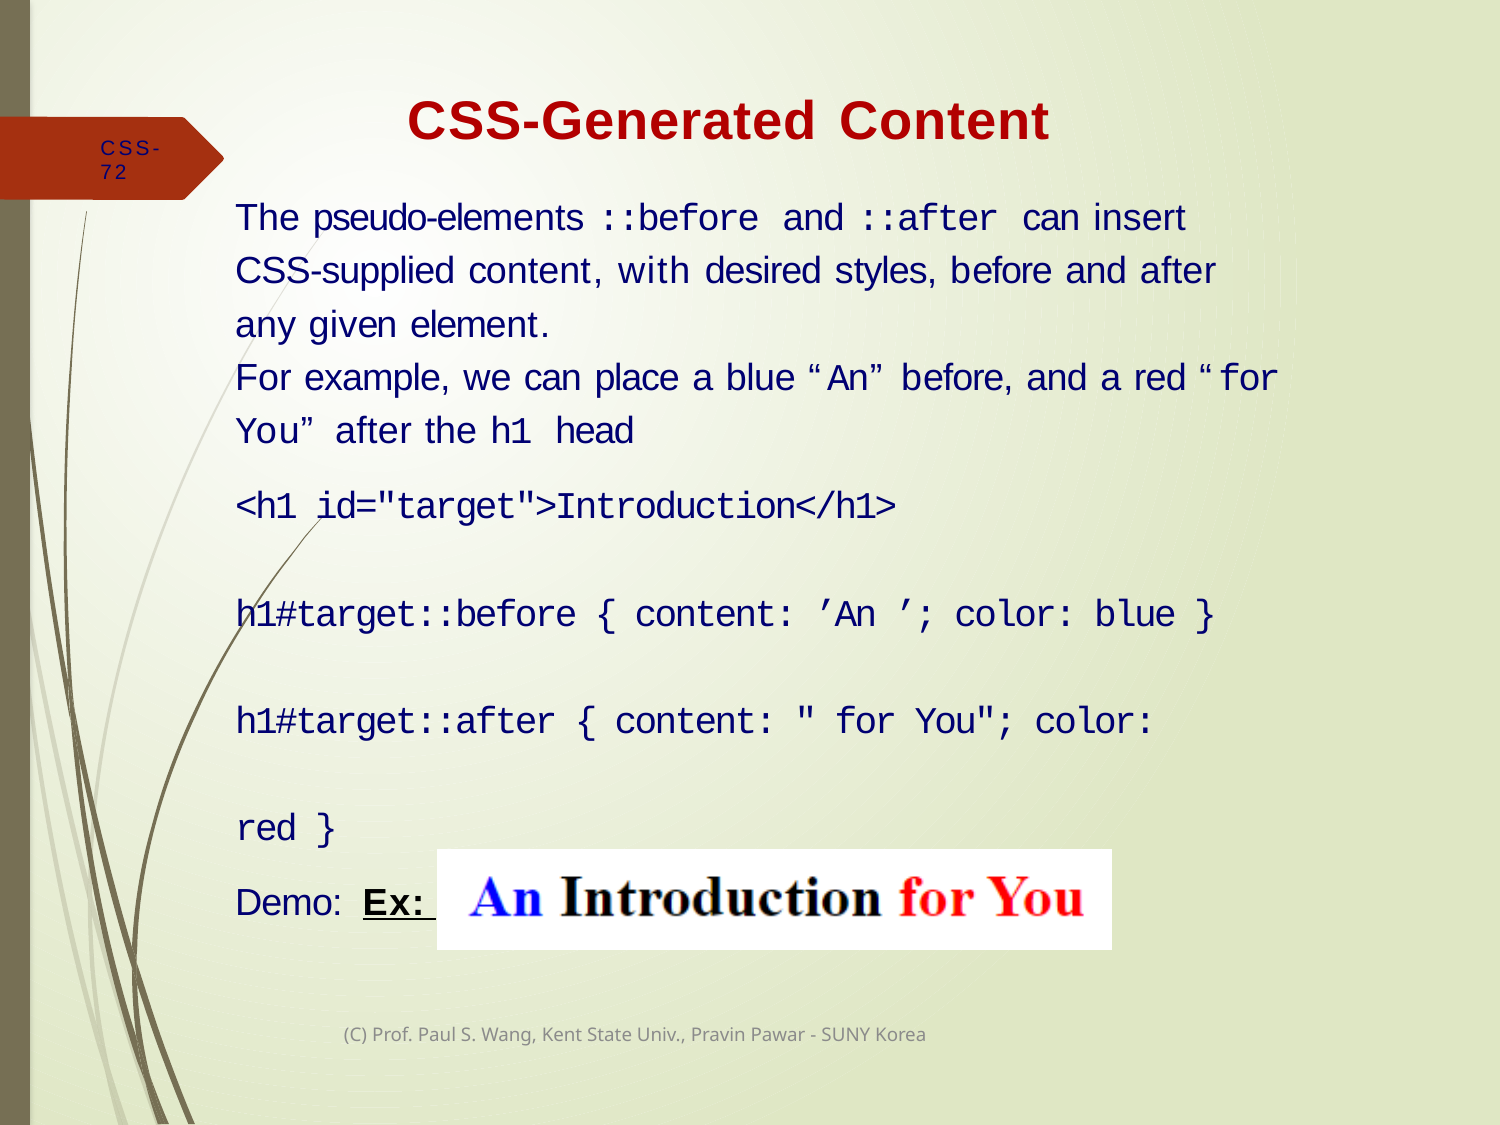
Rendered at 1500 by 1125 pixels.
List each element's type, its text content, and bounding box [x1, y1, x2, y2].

footer (C) Prof. Paul S. Wang, Kent State Univ., Pravin Pawar - SUNY Korea [328, 1004, 1267, 1065]
title CSS-Generated Content [233, 12, 1315, 192]
picture [437, 849, 1112, 951]
slide_number CSS-72 [83, 129, 180, 190]
text_box The pseudo-elements ::before and ::after can insert CSS-supplied content, with desired styles, before and after any given element. For example, we can place a blue “An” before, and a red “for You” after the h1 head <h1 id="target">Introduction</h1> h1#target::before { content: ’An ’; color: blue } h1#target::after { content: " for You"; color: red } Demo: Ex: Generated [233, 192, 1362, 823]
